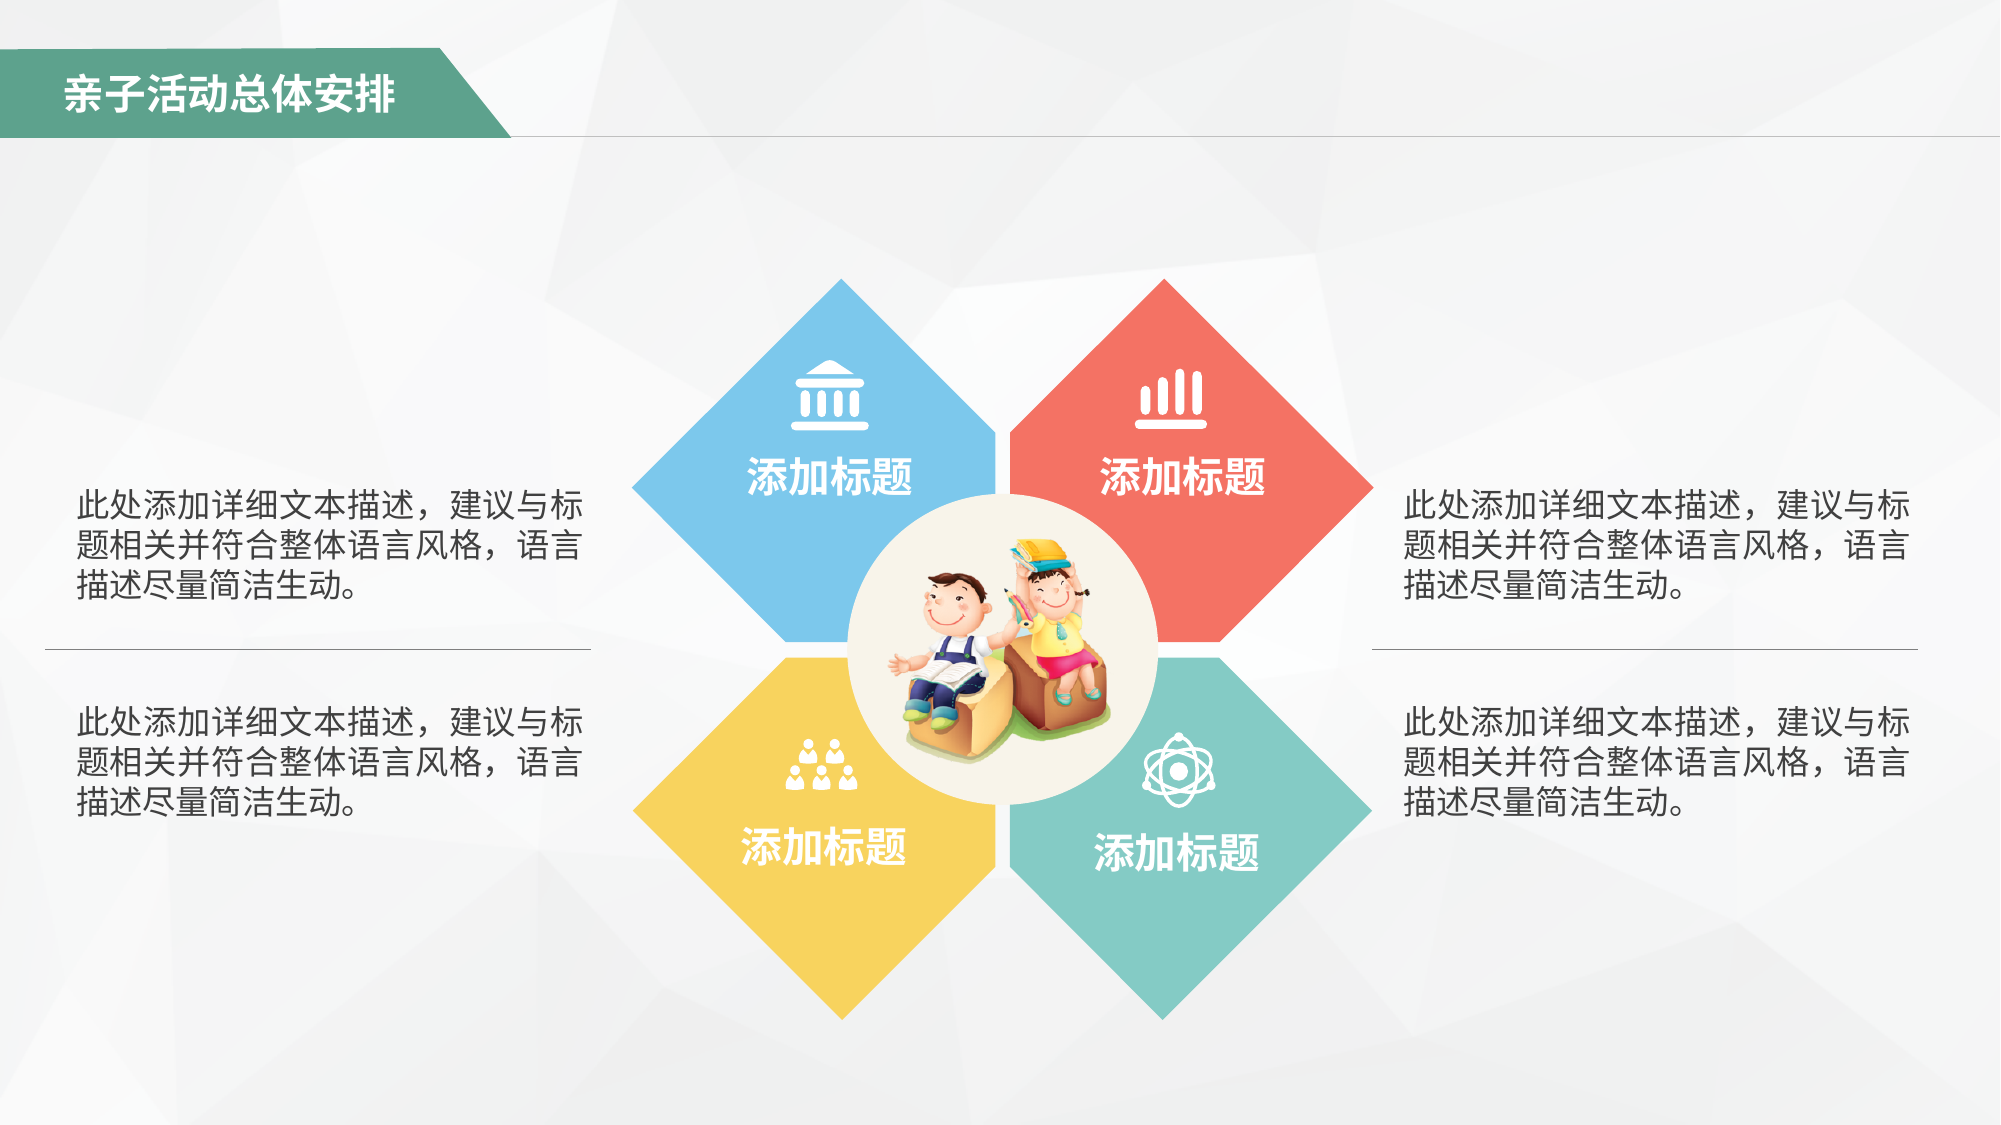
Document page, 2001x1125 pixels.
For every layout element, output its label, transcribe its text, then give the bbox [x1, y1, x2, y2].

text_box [631, 278, 1374, 1021]
text_box 此处添加详细文本描述，建议与标题相关并符合整体语言风格，语言描述尽量简洁生动。 [61, 476, 600, 611]
picture [0, 0, 2001, 1125]
text_box 此处添加详细文本描述，建议与标题相关并符合整体语言风格，语言描述尽量简洁生动。 [1388, 476, 1927, 611]
text_box 此处添加详细文本描述，建议与标题相关并符合整体语言风格，语言描述尽量简洁生动。 [1388, 693, 1927, 829]
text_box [0, 47, 2000, 139]
text_box 此处添加详细文本描述，建议与标题相关并符合整体语言风格，语言描述尽量简洁生动。 [61, 693, 600, 829]
